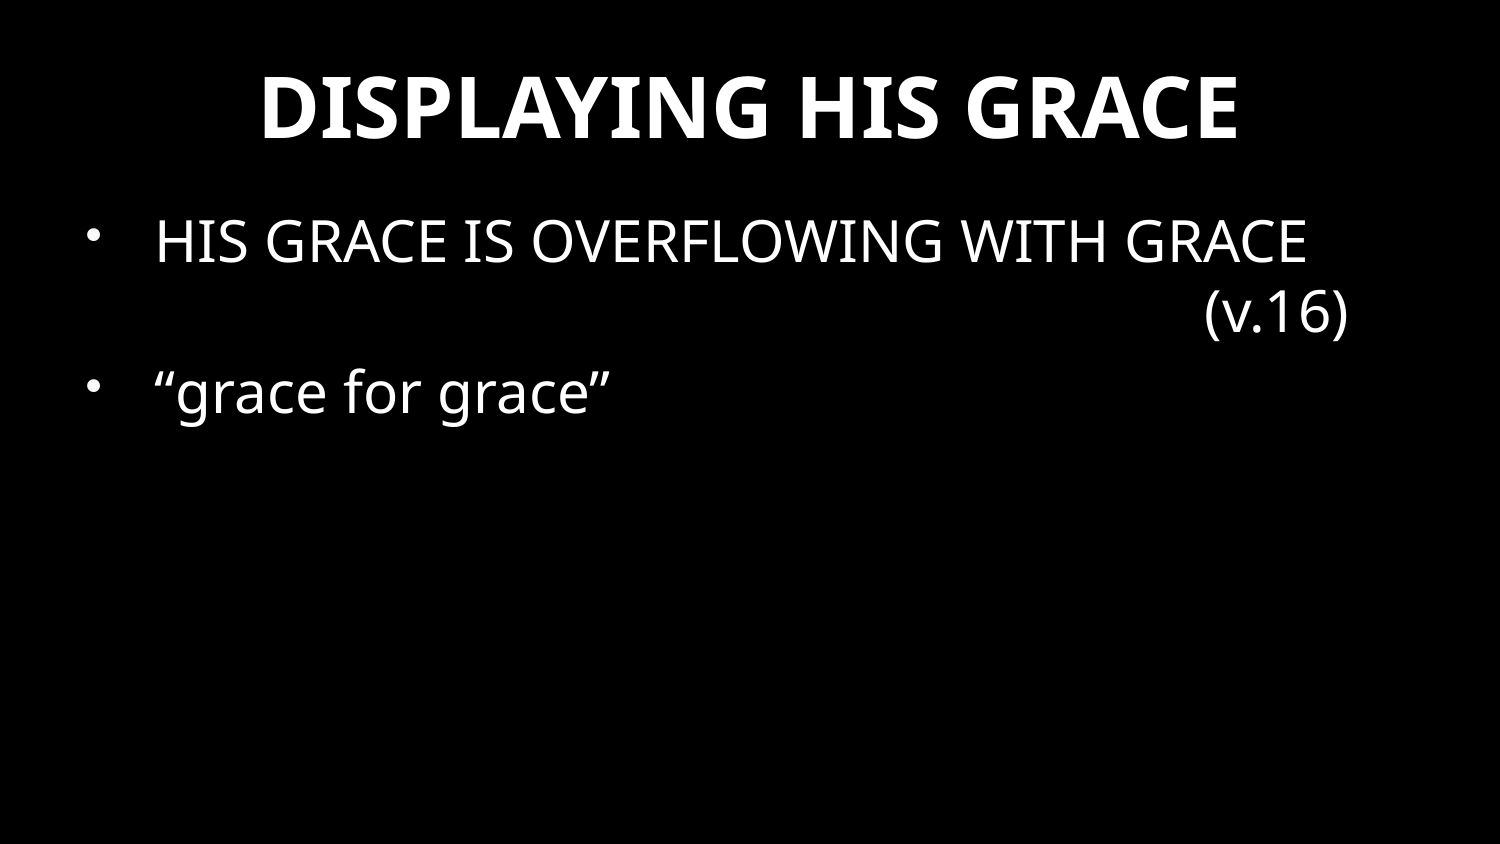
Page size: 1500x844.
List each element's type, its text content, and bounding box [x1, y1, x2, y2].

title DISPLAYING HIS GRACE [75, 33, 1425, 175]
list HIS GRACE IS OVERFLOWING WITH GRACE (v.16) “grace for grace” [50, 196, 1450, 777]
